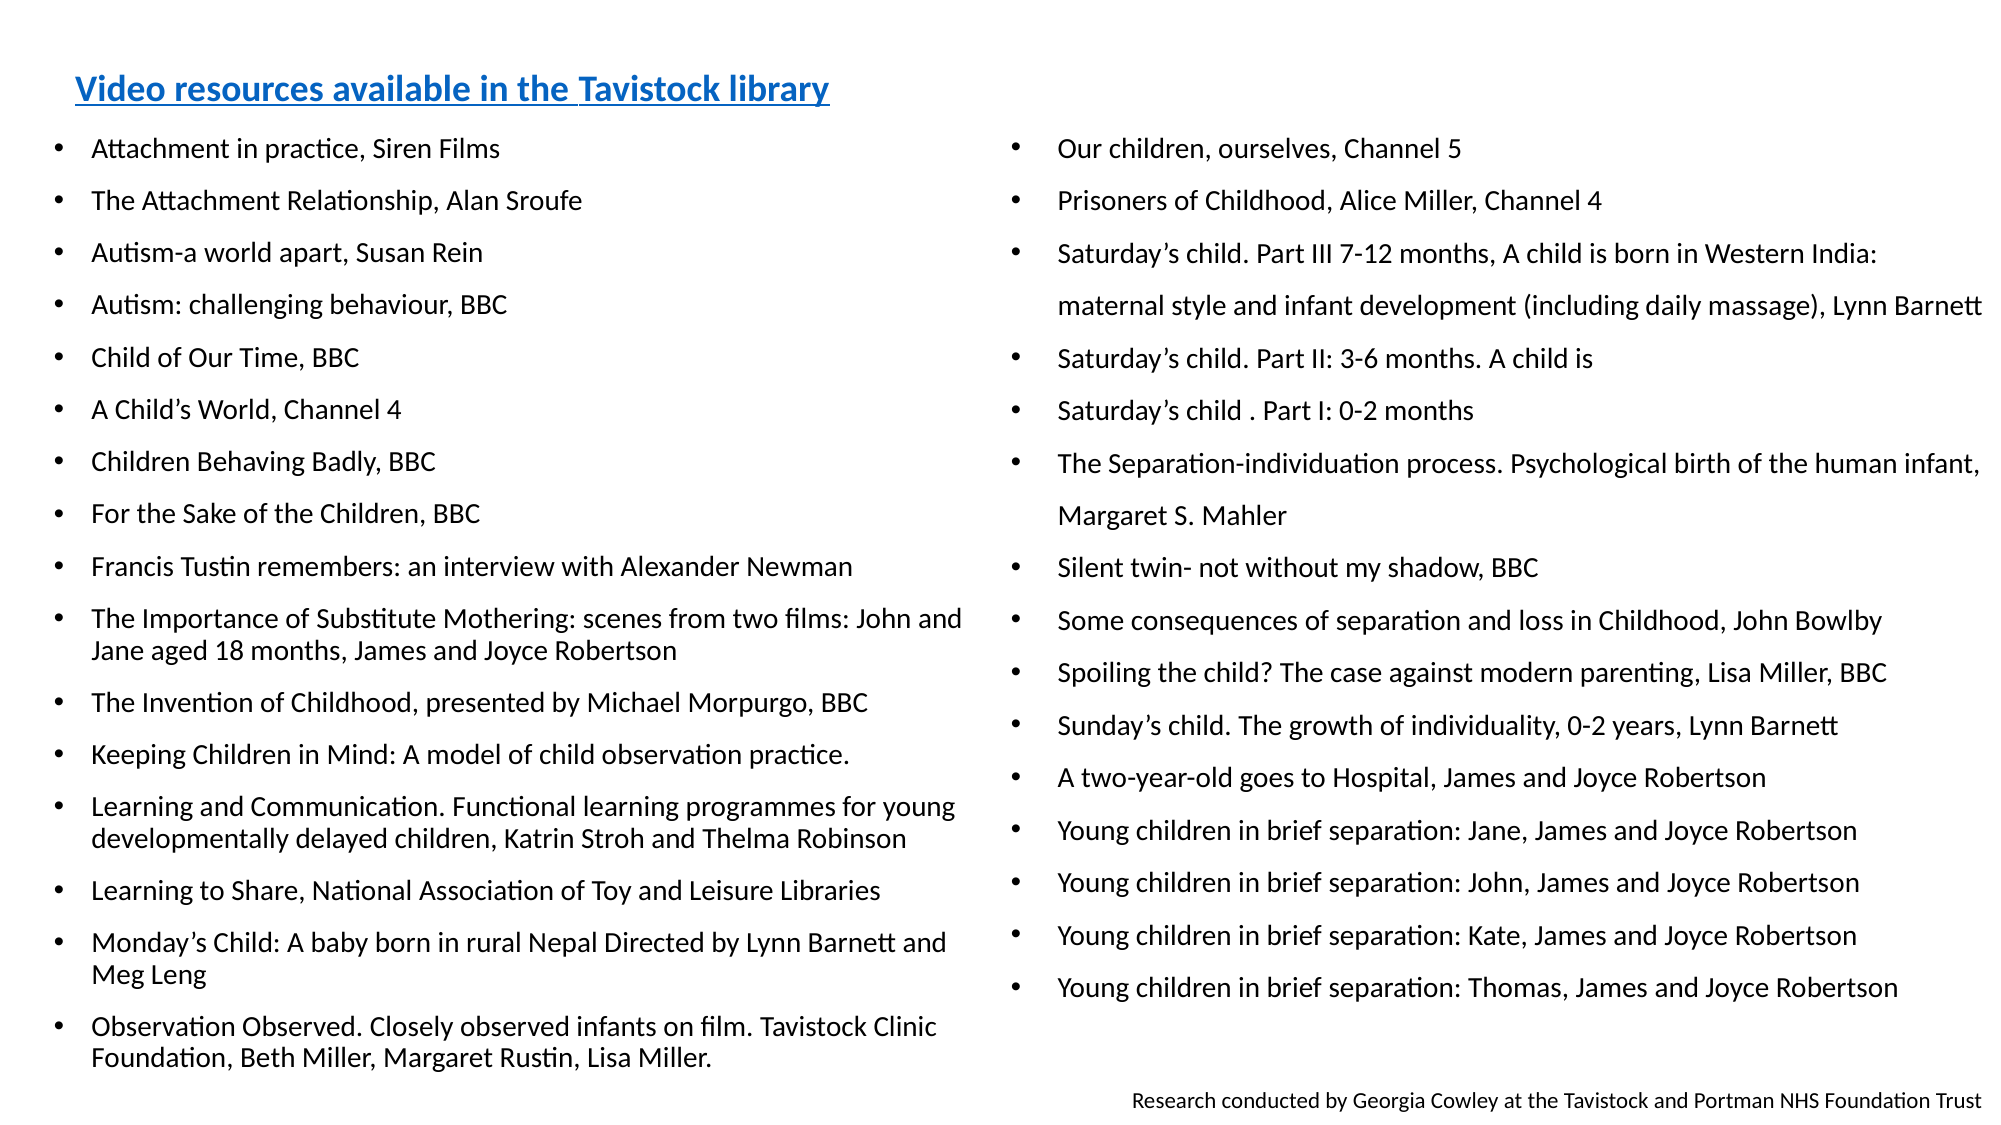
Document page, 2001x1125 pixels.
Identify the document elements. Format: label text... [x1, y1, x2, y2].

title Video resources available in the Tavistock library [60, 52, 1786, 126]
list Attachment in practice, Siren Films The Attachment Relationship, Alan Sroufe Autism-a world apart, Susan Rein Autism: challenging behaviour, BBC Child of Our Time, BBC A Child’s World, Channel 4 Children Behaving Badly, BBC For the Sake of the Children, BBC Francis Tustin remembers: an interview with Alexander Newman The Importance of Substitute Mothering: scenes from two films: John and Jane aged 18 months, James and Joyce Robertson The Invention of Childhood, presented by Michael Morpurgo, BBC Keeping Children in Mind: A model of child observation practice. Learning and Communication. Functional learning programmes for young developmentally delayed children, Katrin Stroh and Thelma Robinson Learning to Share, National Association of Toy and Leisure Libraries Monday’s Child: A baby born in rural Nepal Directed by Lynn Barnett and Meg Leng Observation Observed. Closely observed infants on film. Tavistock Clinic Foundation, Beth Miller, Margaret Rustin, Lisa Miller. [39, 125, 980, 1100]
text_box Research conducted by Georgia Cowley at the Tavistock and Portman NHS Foundation Trust [1117, 1077, 2000, 1120]
text_box Our children, ourselves, Channel 5 Prisoners of Childhood, Alice Miller, Channel 4 Saturday’s child. Part III 7-12 months, A child is born in Western India: maternal style and infant development (including daily massage), Lynn Barnett Saturday’s child. Part II: 3-6 months. A child is Saturday’s child . Part I: 0-2 months The Separation-individuation process. Psychological birth of the human infant, Margaret S. Mahler Silent twin- not without my shadow, BBC Some consequences of separation and loss in Childhood, John Bowlby Spoiling the child? The case against modern parenting, Lisa Miller, BBC Sunday’s child. The growth of individuality, 0-2 years, Lynn Barnett A two-year-old goes to Hospital, James and Joyce Robertson Young children in brief separation: Jane, James and Joyce Robertson Young children in brief separation: John, James and Joyce Robertson Young children in brief separation: Kate, James and Joyce Robertson Young children in brief separation: Thomas, James and Joyce Robertson [996, 104, 2000, 1125]
